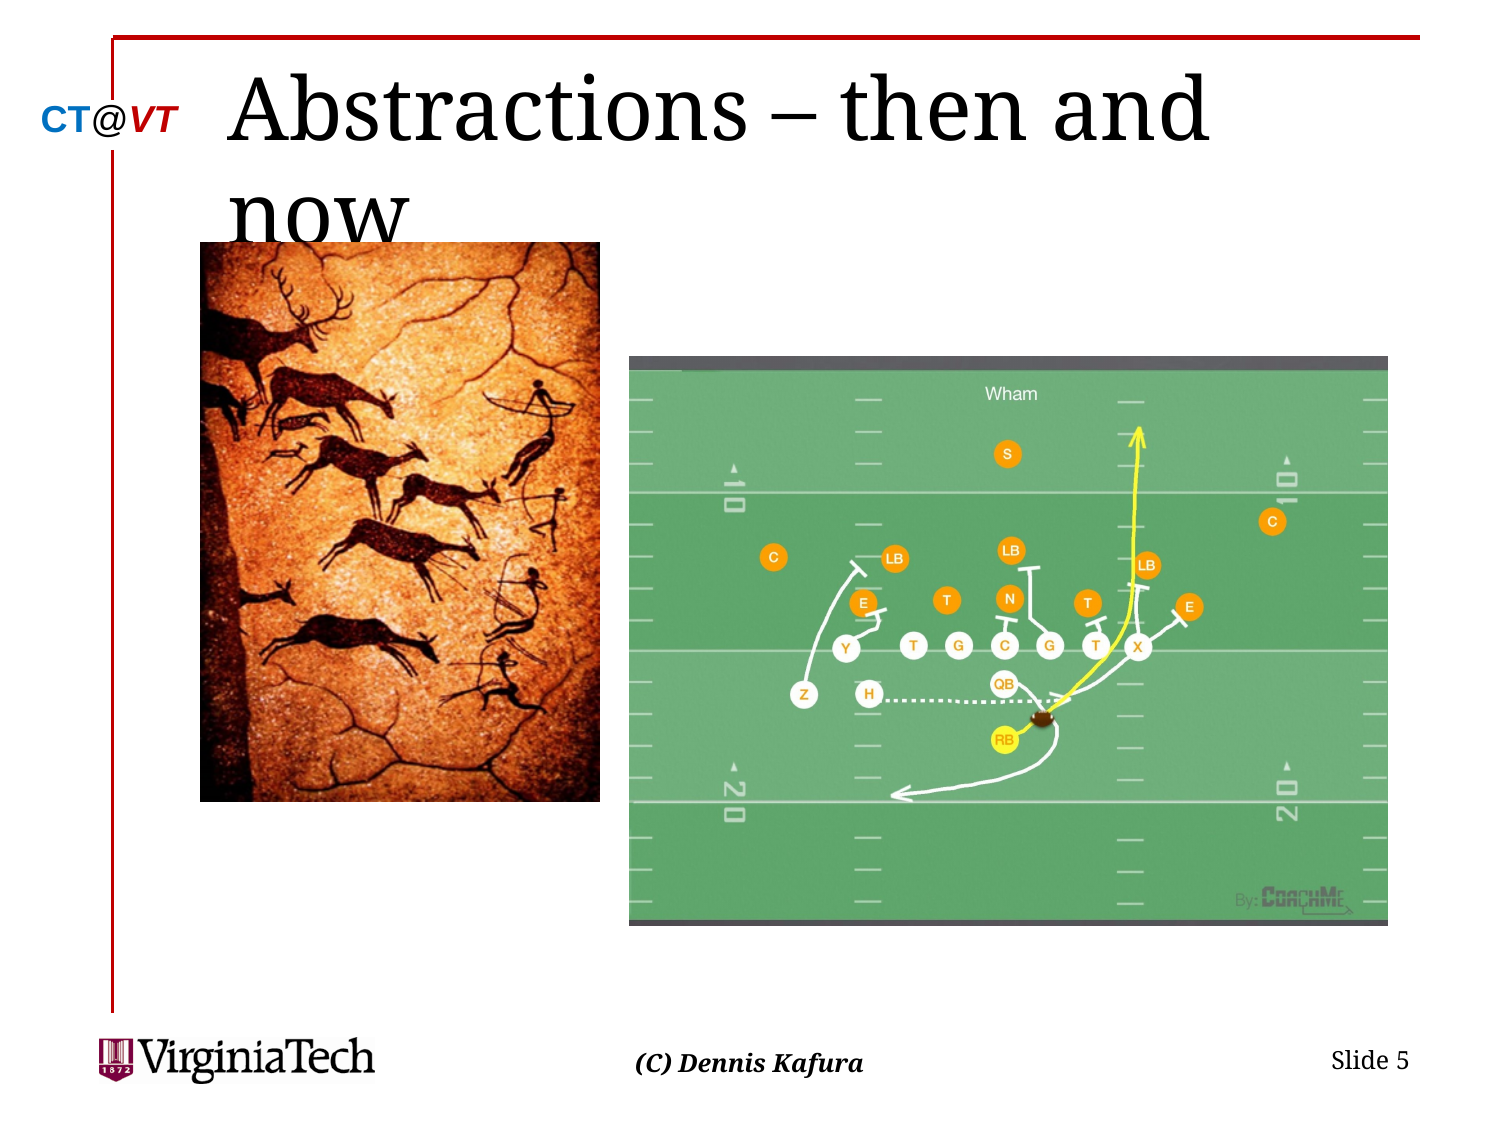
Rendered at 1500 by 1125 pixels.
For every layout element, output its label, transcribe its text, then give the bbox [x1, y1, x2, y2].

slide_number Slide 5 [1074, 1023, 1426, 1100]
picture [99, 1037, 375, 1084]
footer (C) Dennis Kafura [512, 1024, 988, 1101]
title Abstractions – then and now [212, 45, 1426, 163]
picture [628, 356, 1388, 926]
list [199, 242, 601, 803]
